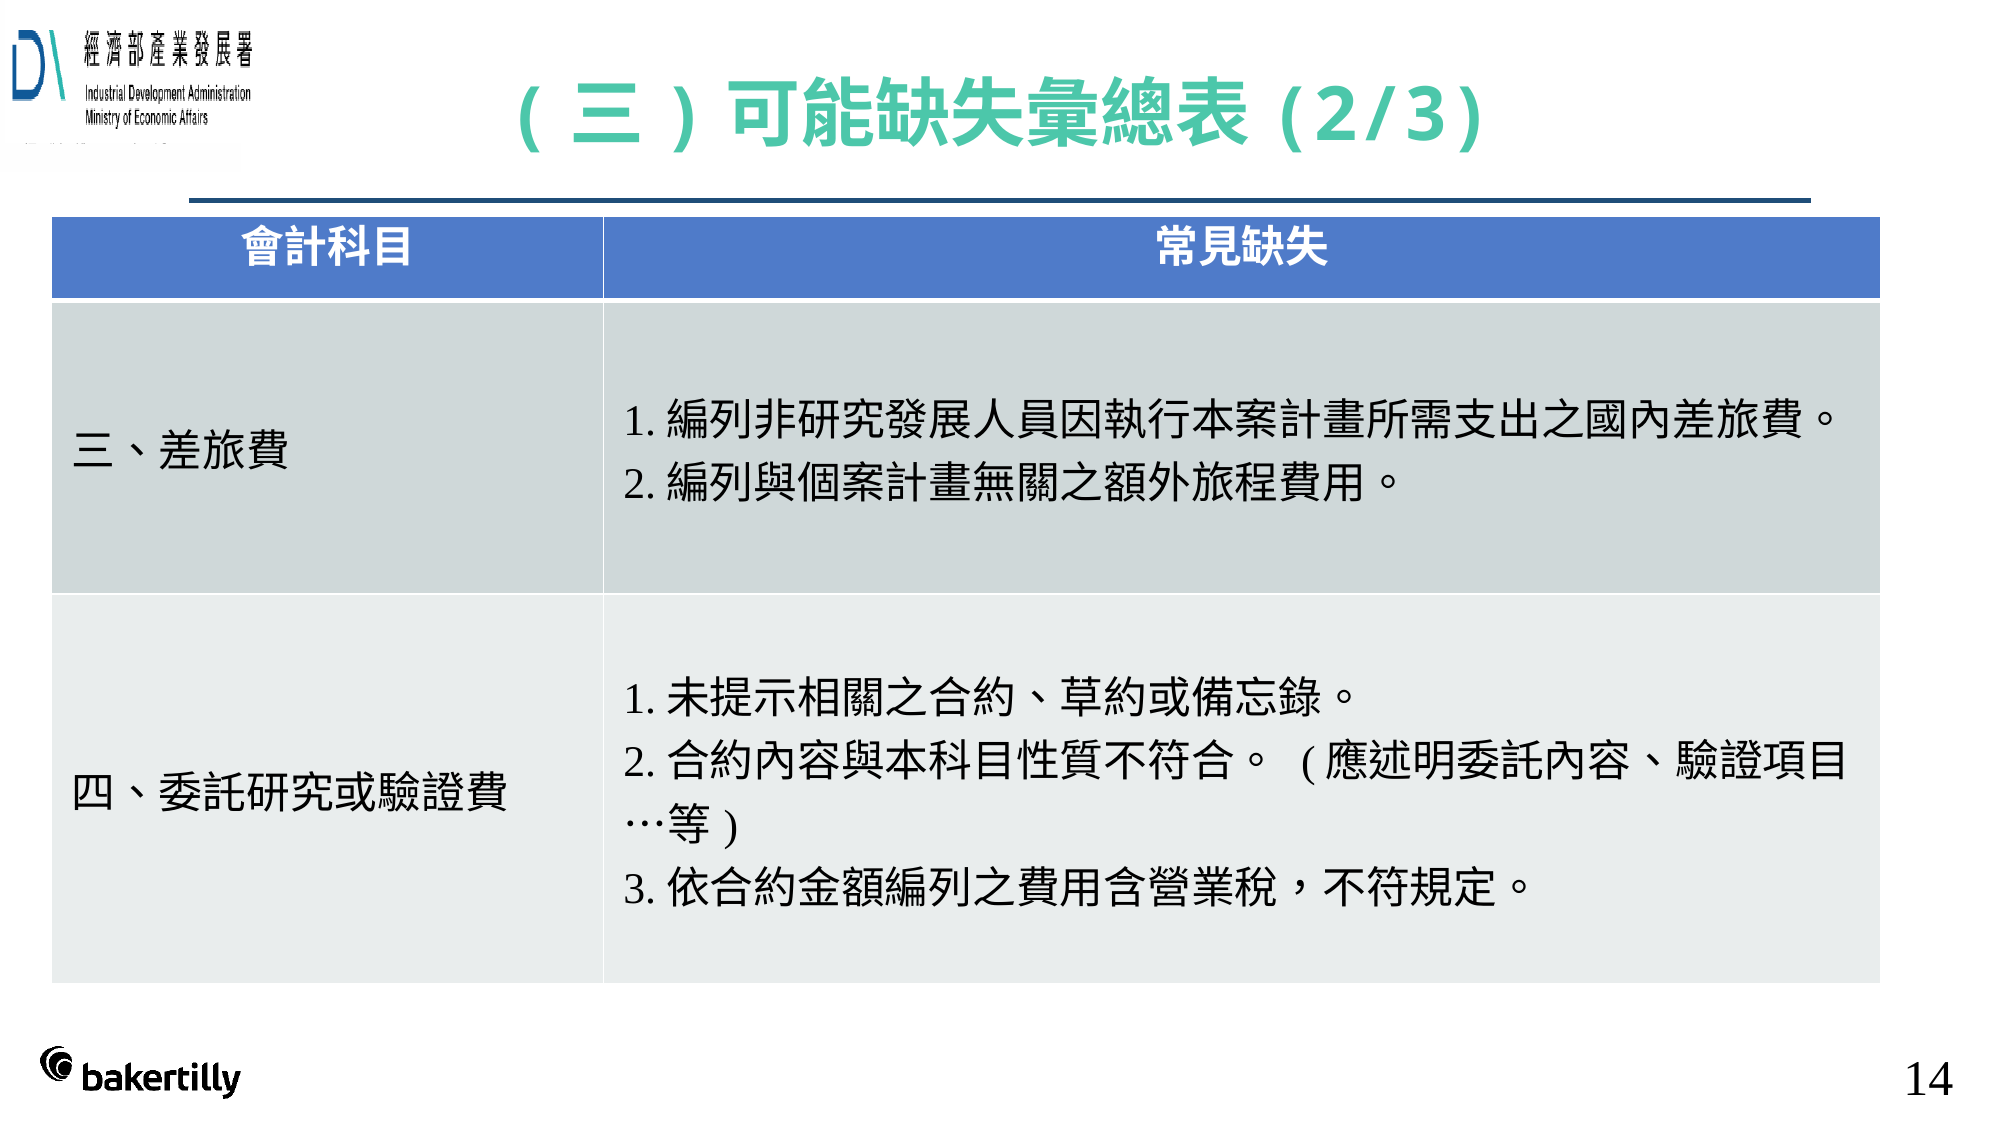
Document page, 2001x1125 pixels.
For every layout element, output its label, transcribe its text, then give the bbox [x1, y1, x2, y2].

picture [0, 0, 260, 172]
table_header 會計科目 [52, 217, 603, 298]
table_cell 四、委託研究或驗證費 [52, 595, 603, 983]
table_cell 1.編列非研究發展人員因執行本案計畫所需支出之國內差旅費。 2.編列與個案計畫無關之額外旅程費用。 [604, 303, 1880, 593]
table_cell 1.未提示相關之合約、草約或備忘錄。 2.合約內容與本科目性質不符合。 (應述明委託內容、驗證項目…等) 3.依合約金額編列之費用含營業稅，不符規定。 [604, 595, 1880, 983]
picture [40, 1046, 241, 1099]
text_box 14 [1518, 1044, 1969, 1105]
text_box (三)可能缺失彙總表(2/3) [229, 60, 1771, 162]
table_header 常見缺失 [604, 217, 1880, 298]
table_cell 三、差旅費 [52, 303, 603, 593]
